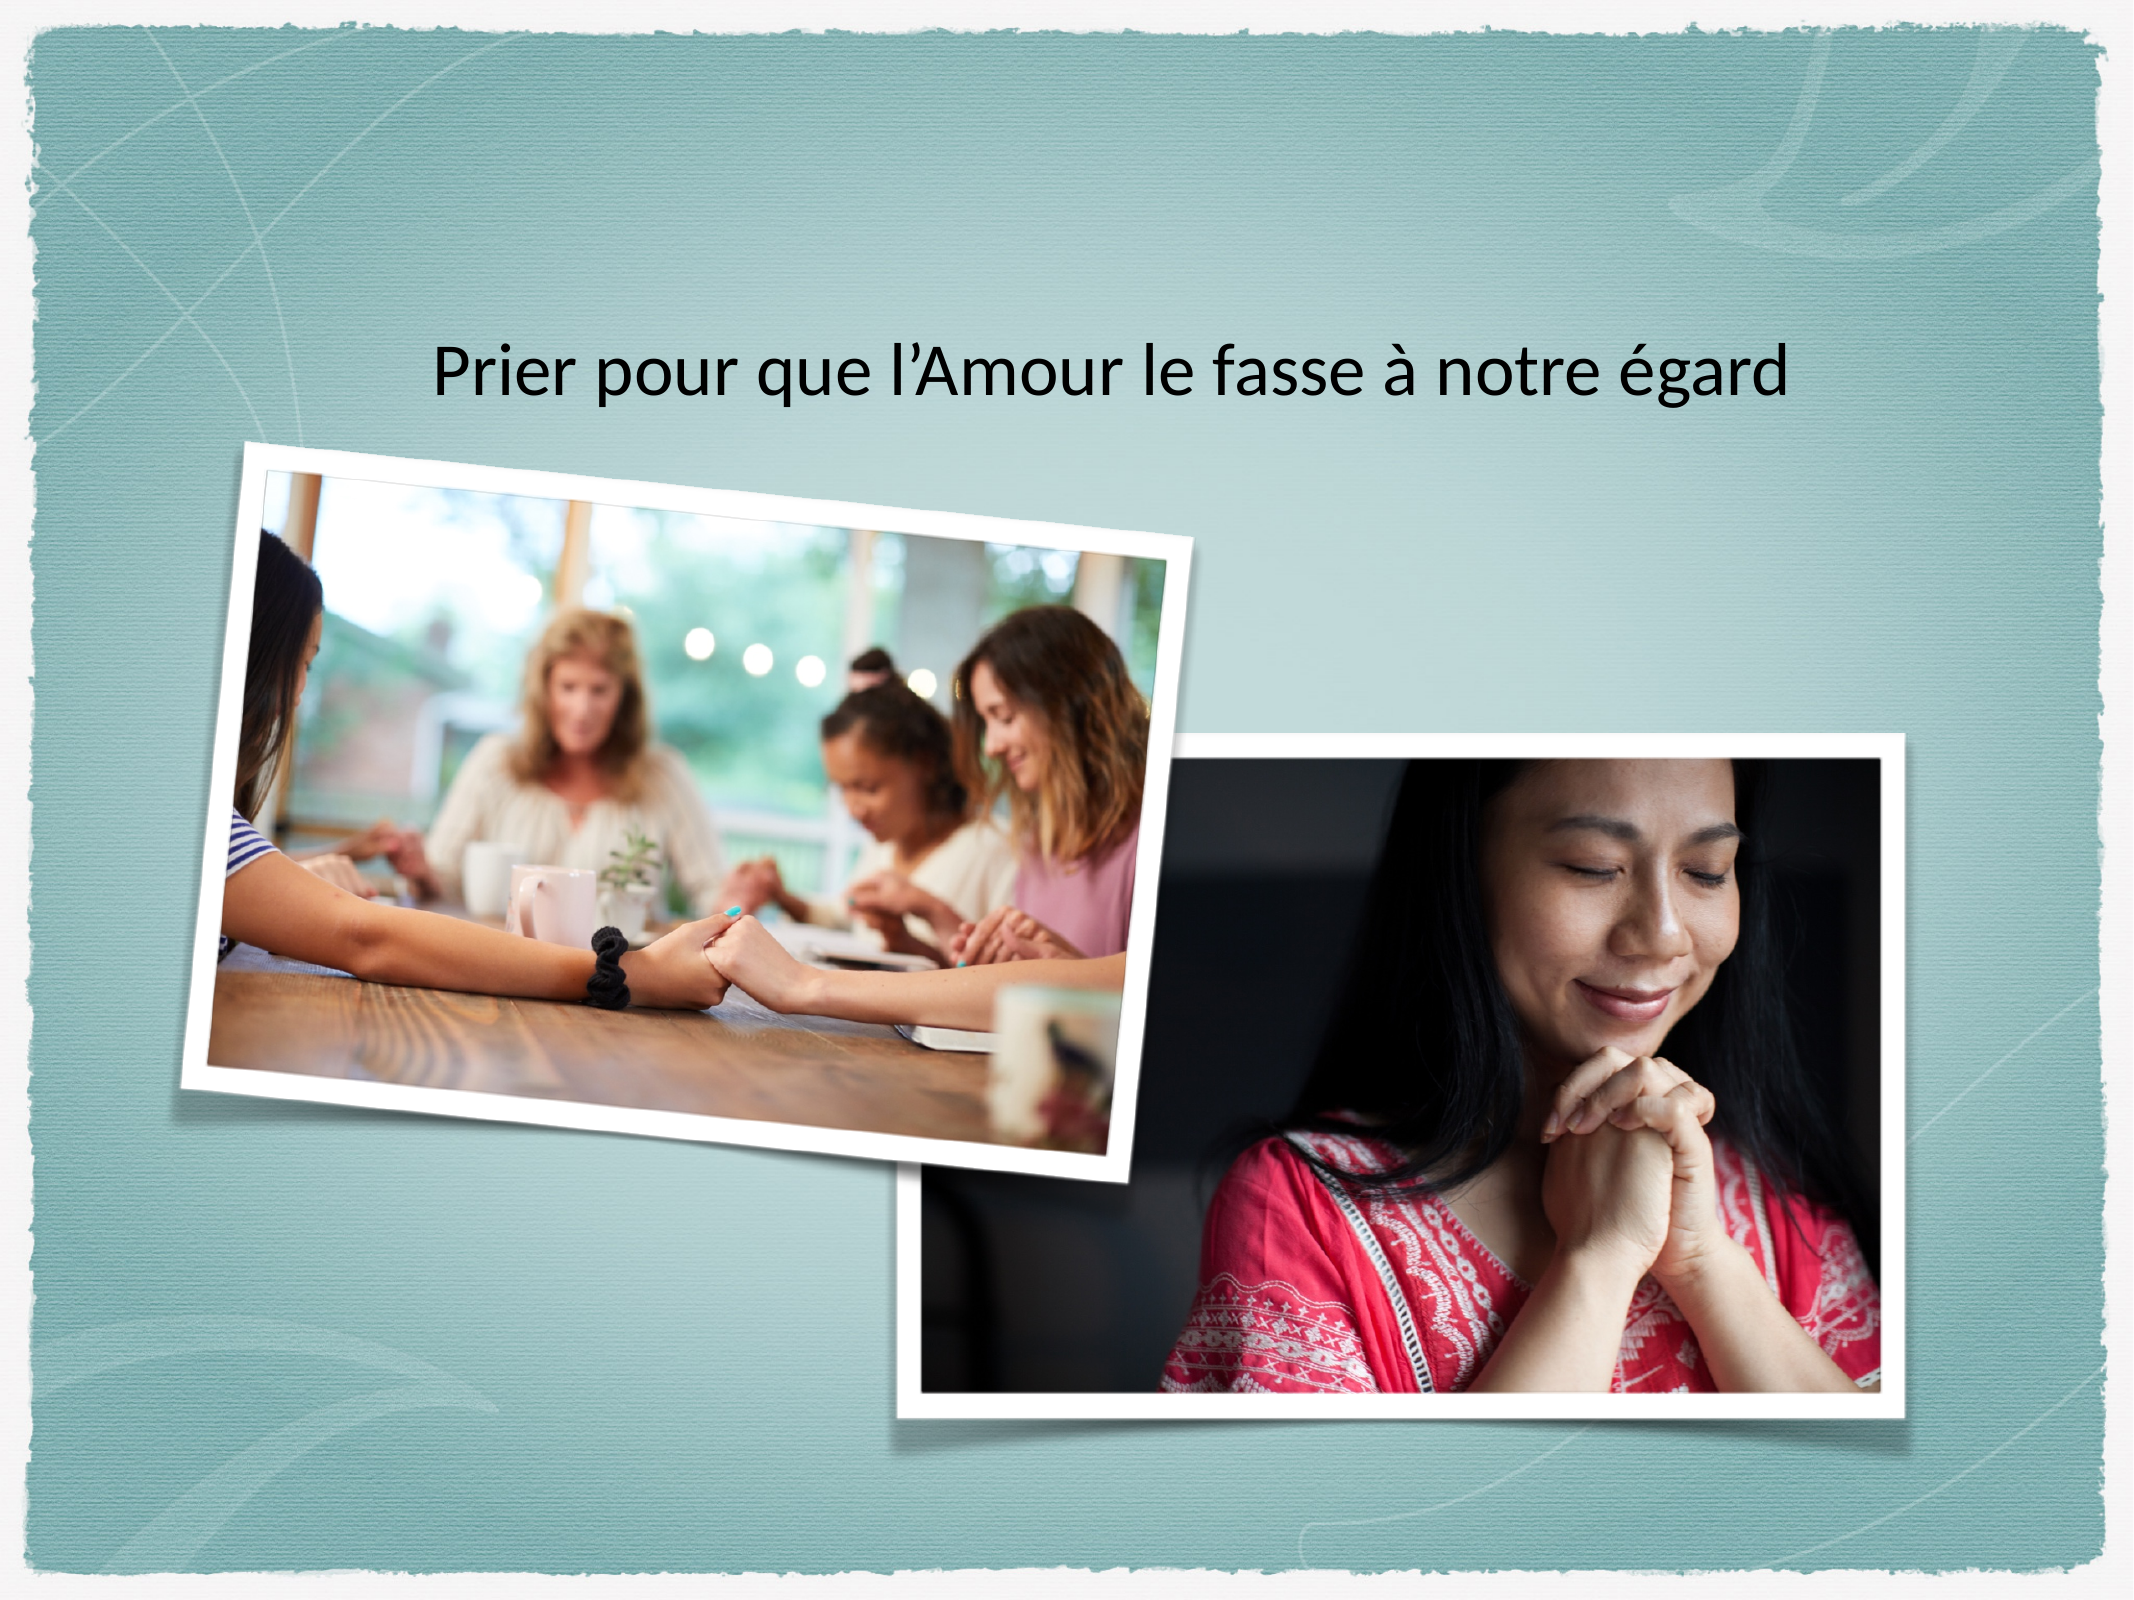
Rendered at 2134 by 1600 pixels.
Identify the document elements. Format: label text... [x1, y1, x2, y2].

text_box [194, 486, 1175, 1185]
picture [0, 0, 2134, 1600]
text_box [885, 733, 1919, 1467]
text_box Prier pour que l’Amour le fasse à notre égard [197, 312, 2102, 419]
